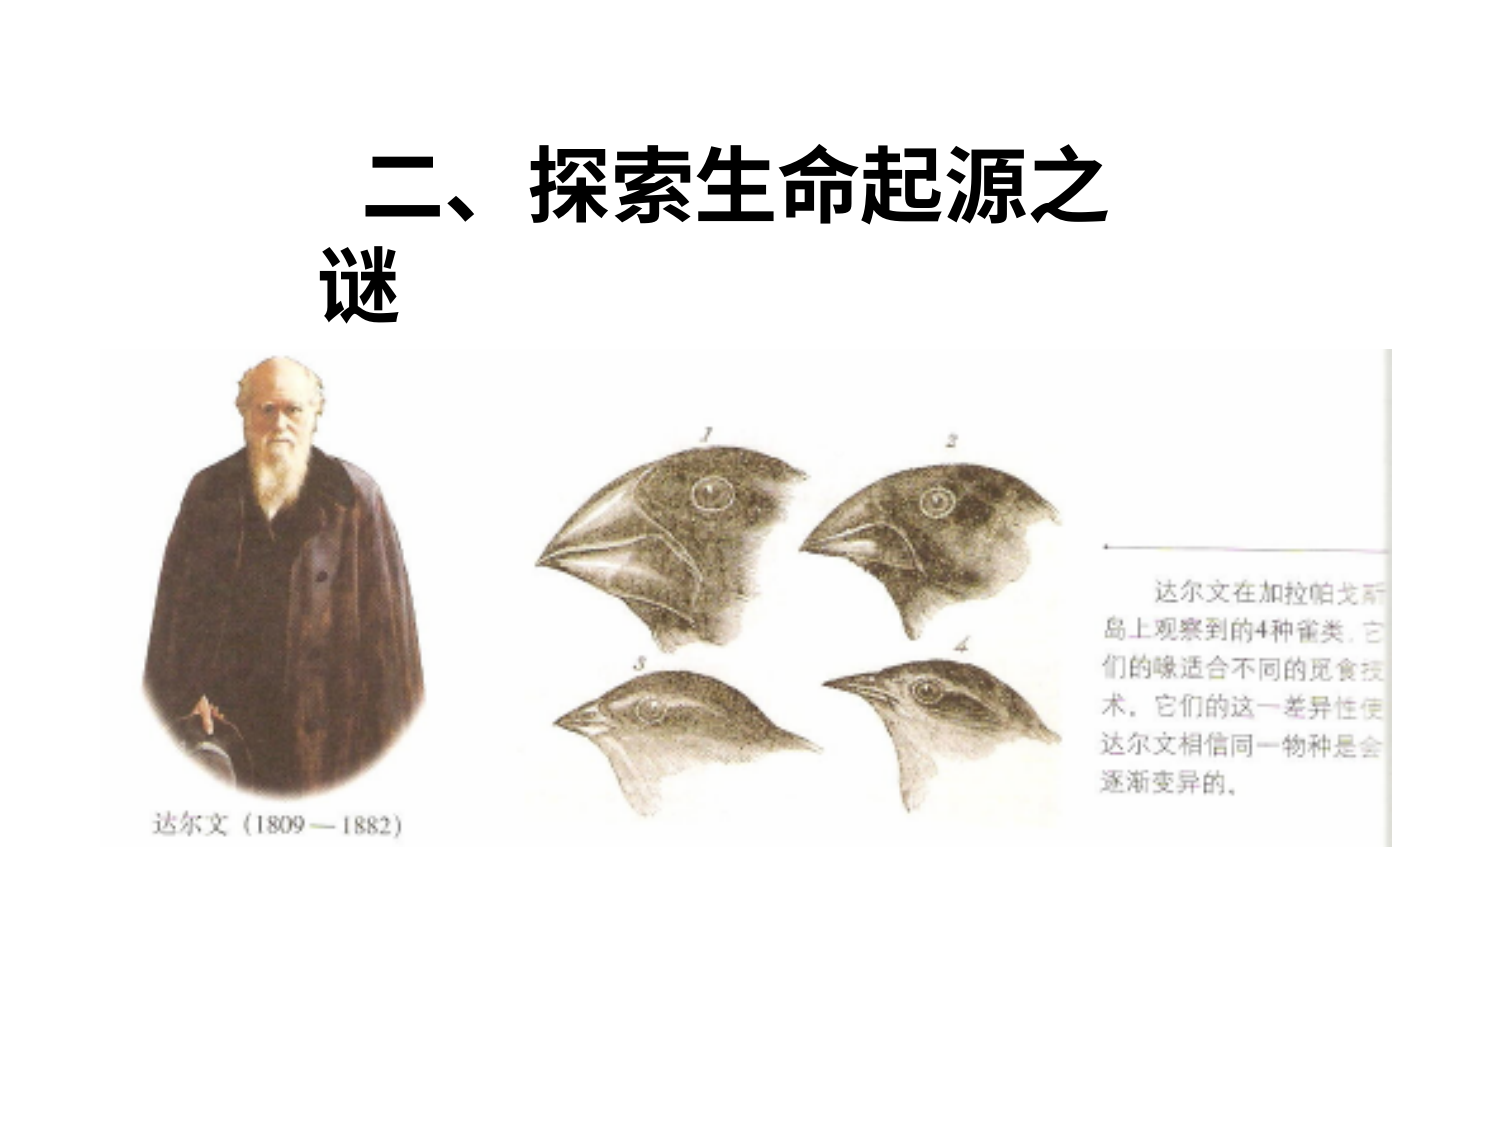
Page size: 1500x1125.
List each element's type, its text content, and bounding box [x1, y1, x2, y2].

picture [100, 349, 1392, 847]
text_box 二、探索生命起源之谜 [302, 175, 1165, 291]
